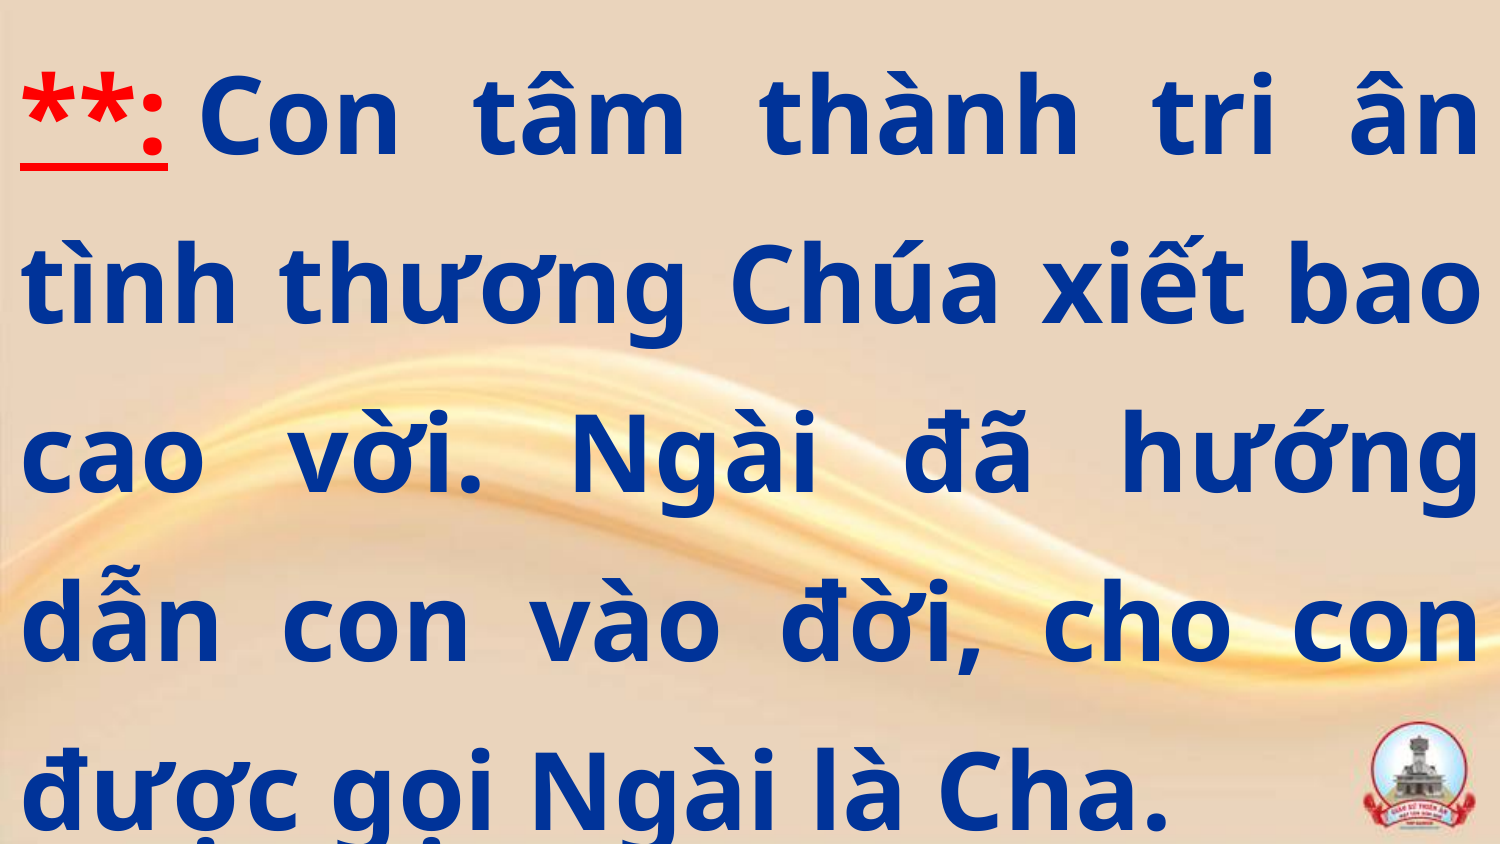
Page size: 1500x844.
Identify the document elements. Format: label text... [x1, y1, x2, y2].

list **: Con tâm thành tri ân tình thương Chúa xiết bao cao vời. Ngài đã hướng dẫn con vào đời, cho con được gọi Ngài là Cha. [0, 0, 1500, 844]
